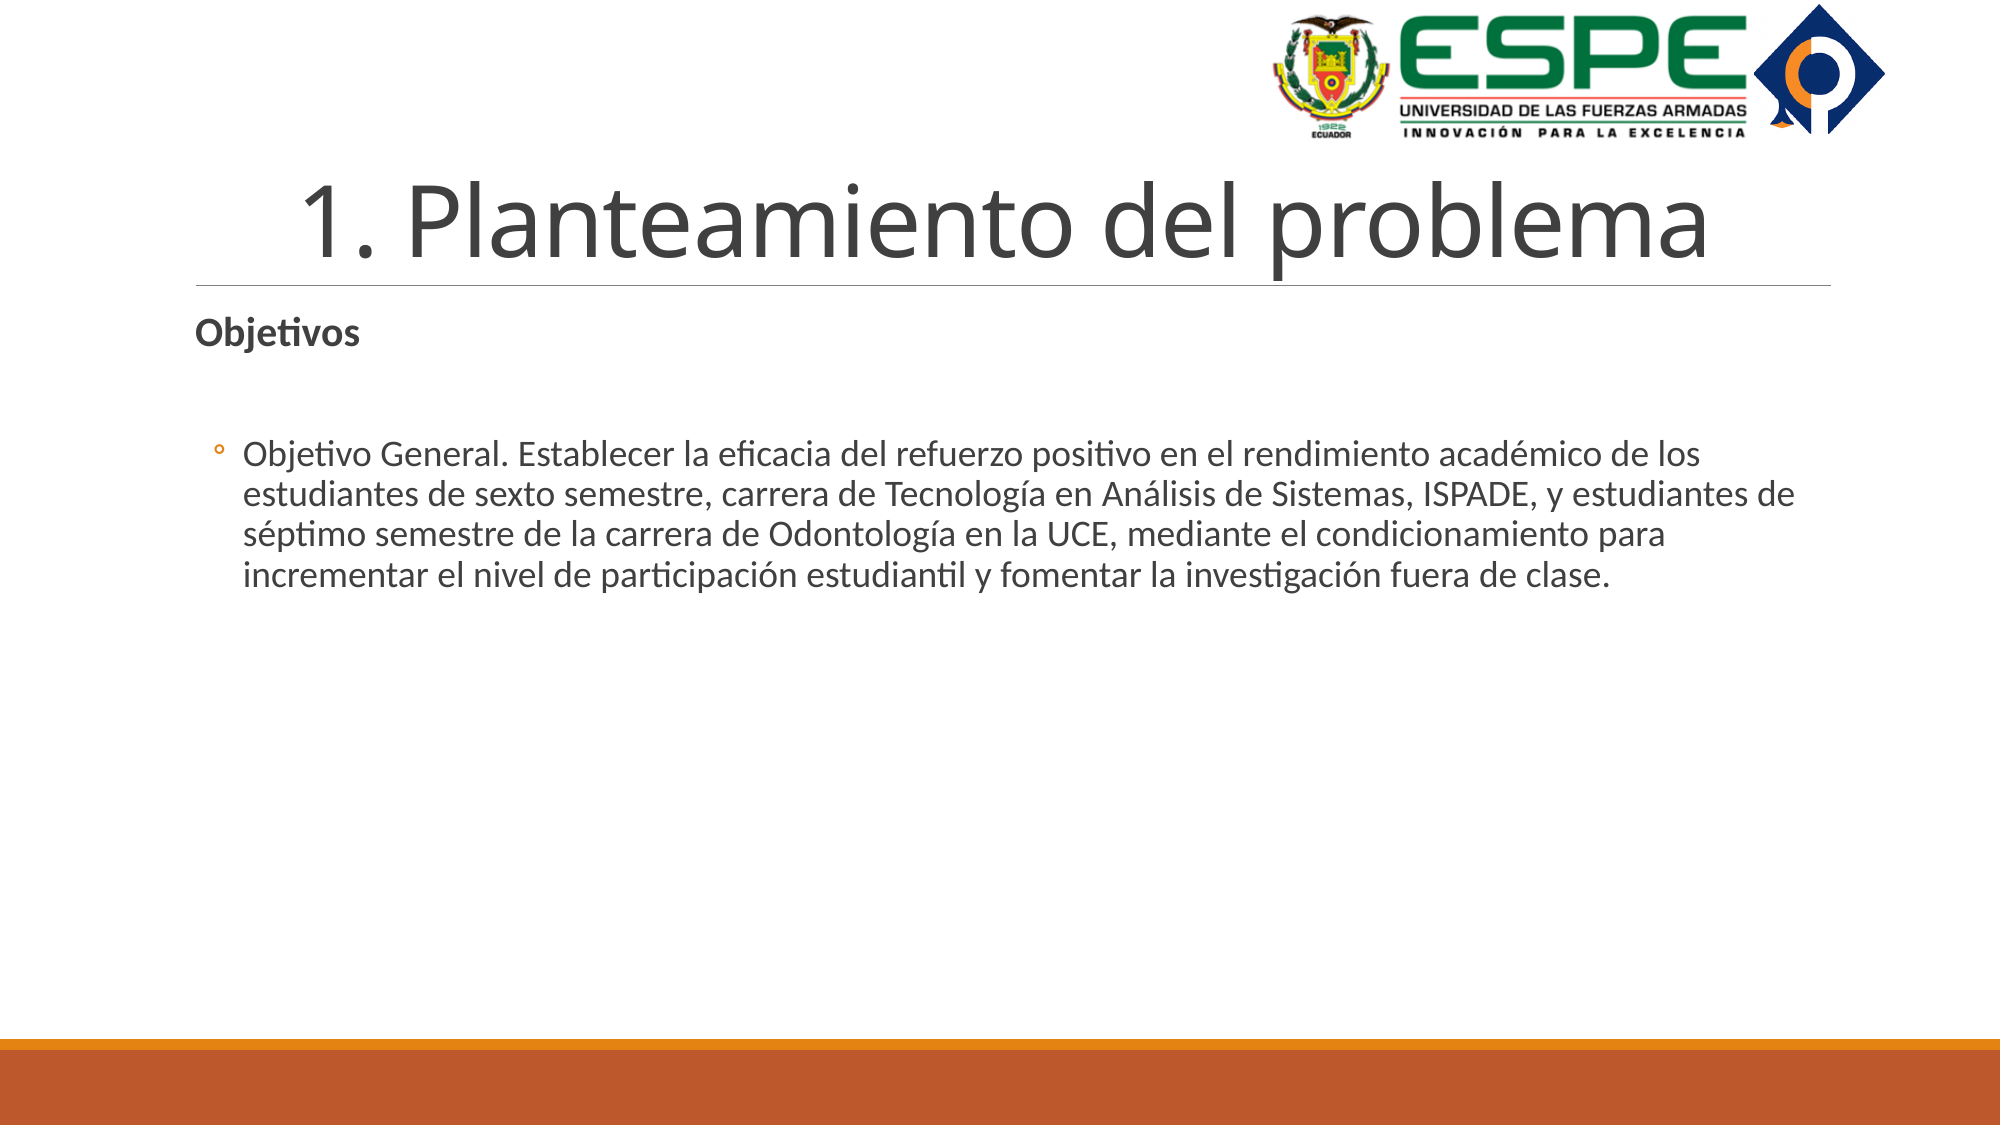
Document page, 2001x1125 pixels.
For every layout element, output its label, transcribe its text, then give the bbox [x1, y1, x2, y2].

title 1. Planteamiento del problema [180, 47, 1830, 285]
picture [1267, 4, 1885, 144]
list Objetivos Objetivo General. Establecer la eficacia del refuerzo positivo en el rendimiento académico de los estudiantes de sexto semestre, carrera de Tecnología en Análisis de Sistemas, ISPADE, y estudiantes de séptimo semestre de la carrera de Odontología en la UCE, mediante el condicionamiento para incrementar el nivel de participación estudiantil y fomentar la investigación fuera de clase. [180, 302, 1849, 963]
